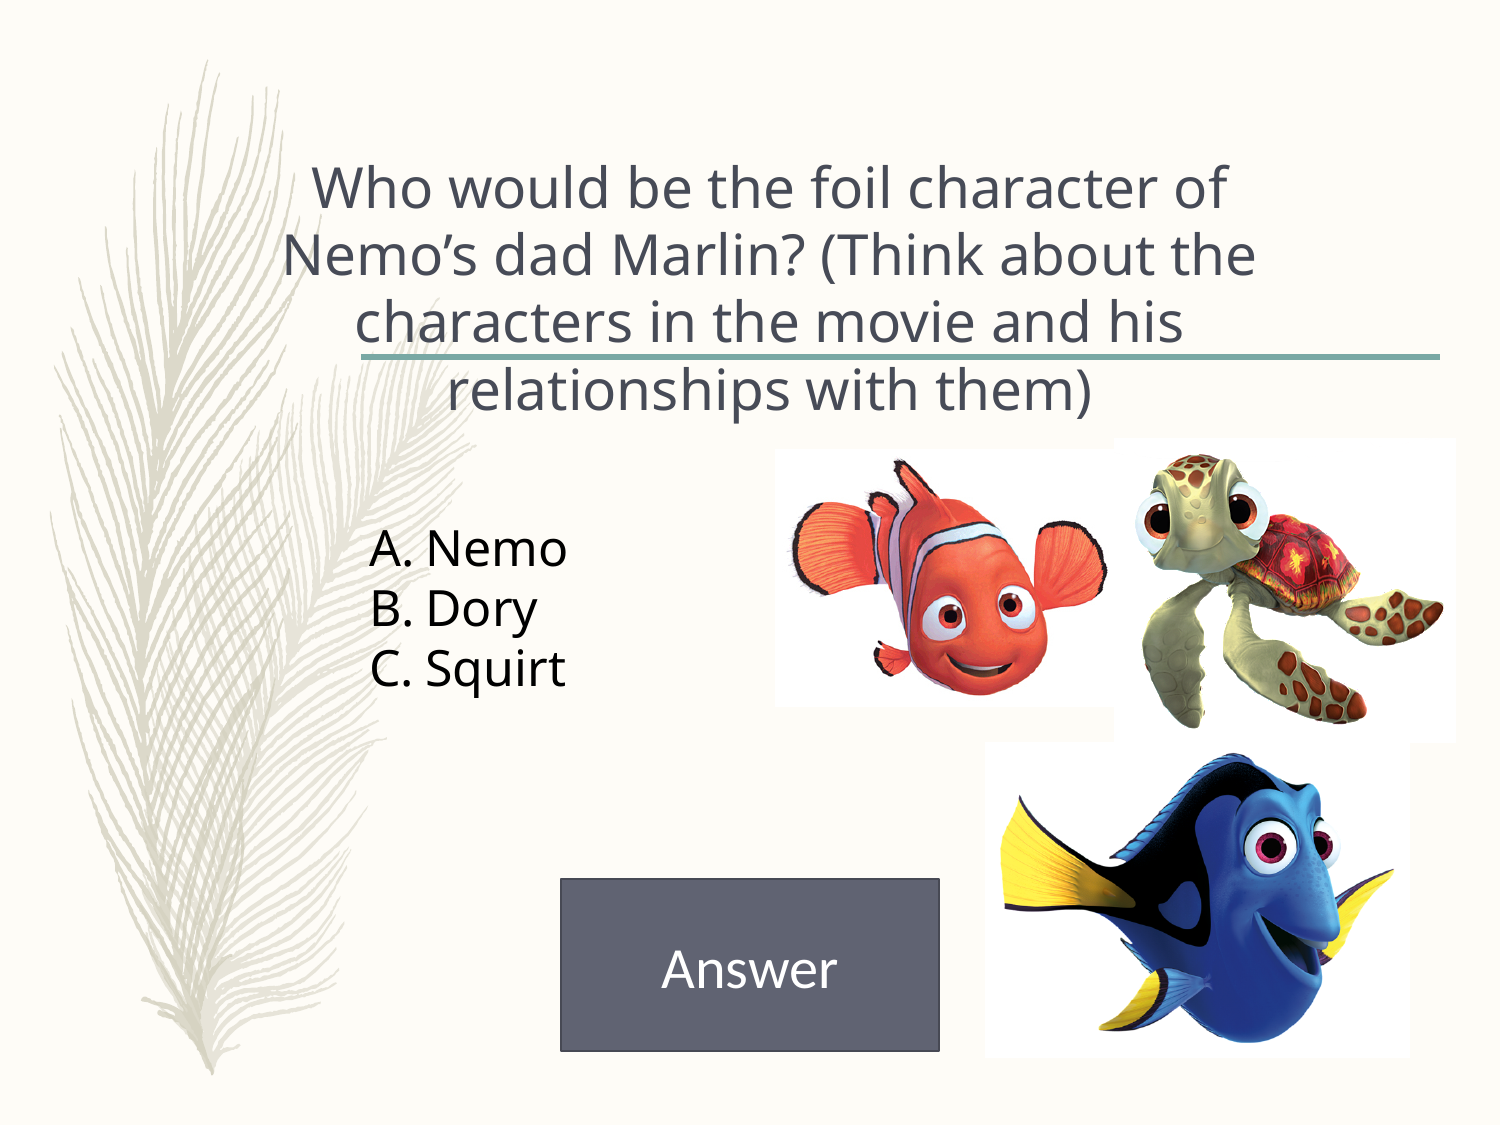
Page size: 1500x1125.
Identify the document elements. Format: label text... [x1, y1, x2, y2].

title Who would be the foil character of Nemo’s dad Marlin? (Think about the characters in the movie and his relationships with them) [213, 146, 1327, 528]
picture [775, 438, 1456, 1059]
text_box Nemo Dory Squirt [354, 509, 775, 705]
